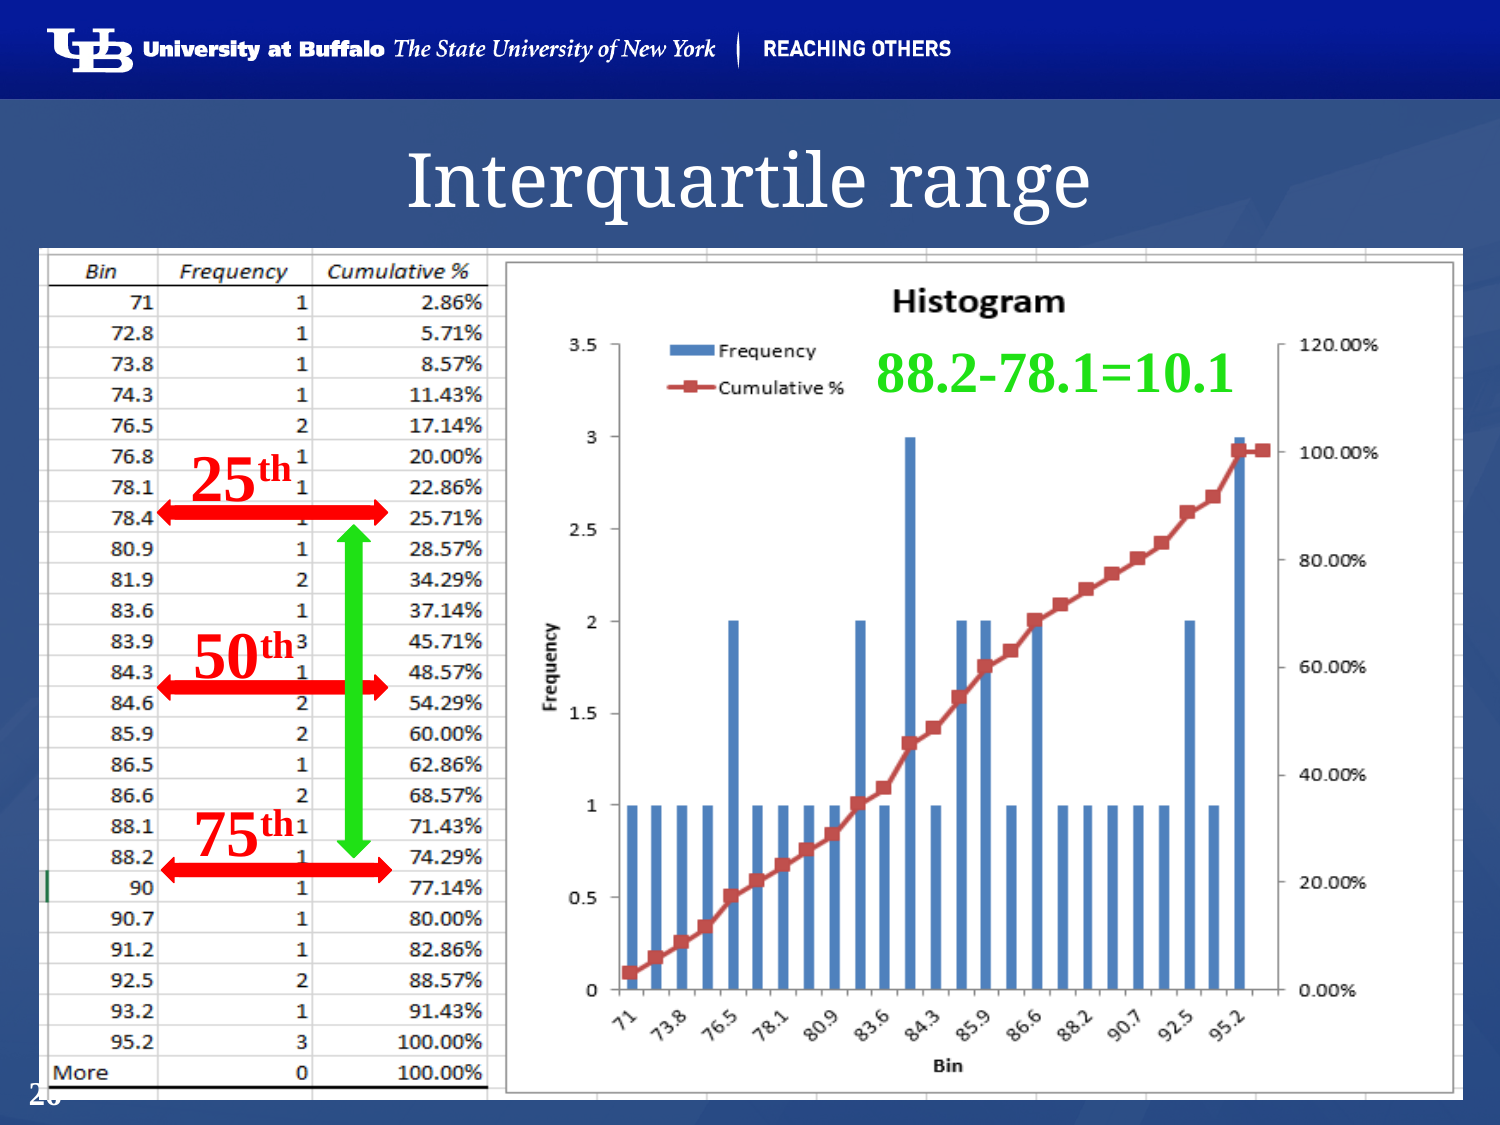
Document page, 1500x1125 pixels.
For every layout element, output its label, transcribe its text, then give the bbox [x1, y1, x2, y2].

title Interquartile range [37, 125, 1463, 247]
picture [0, 0, 1500, 99]
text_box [337, 326, 1254, 858]
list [38, 247, 1463, 1101]
